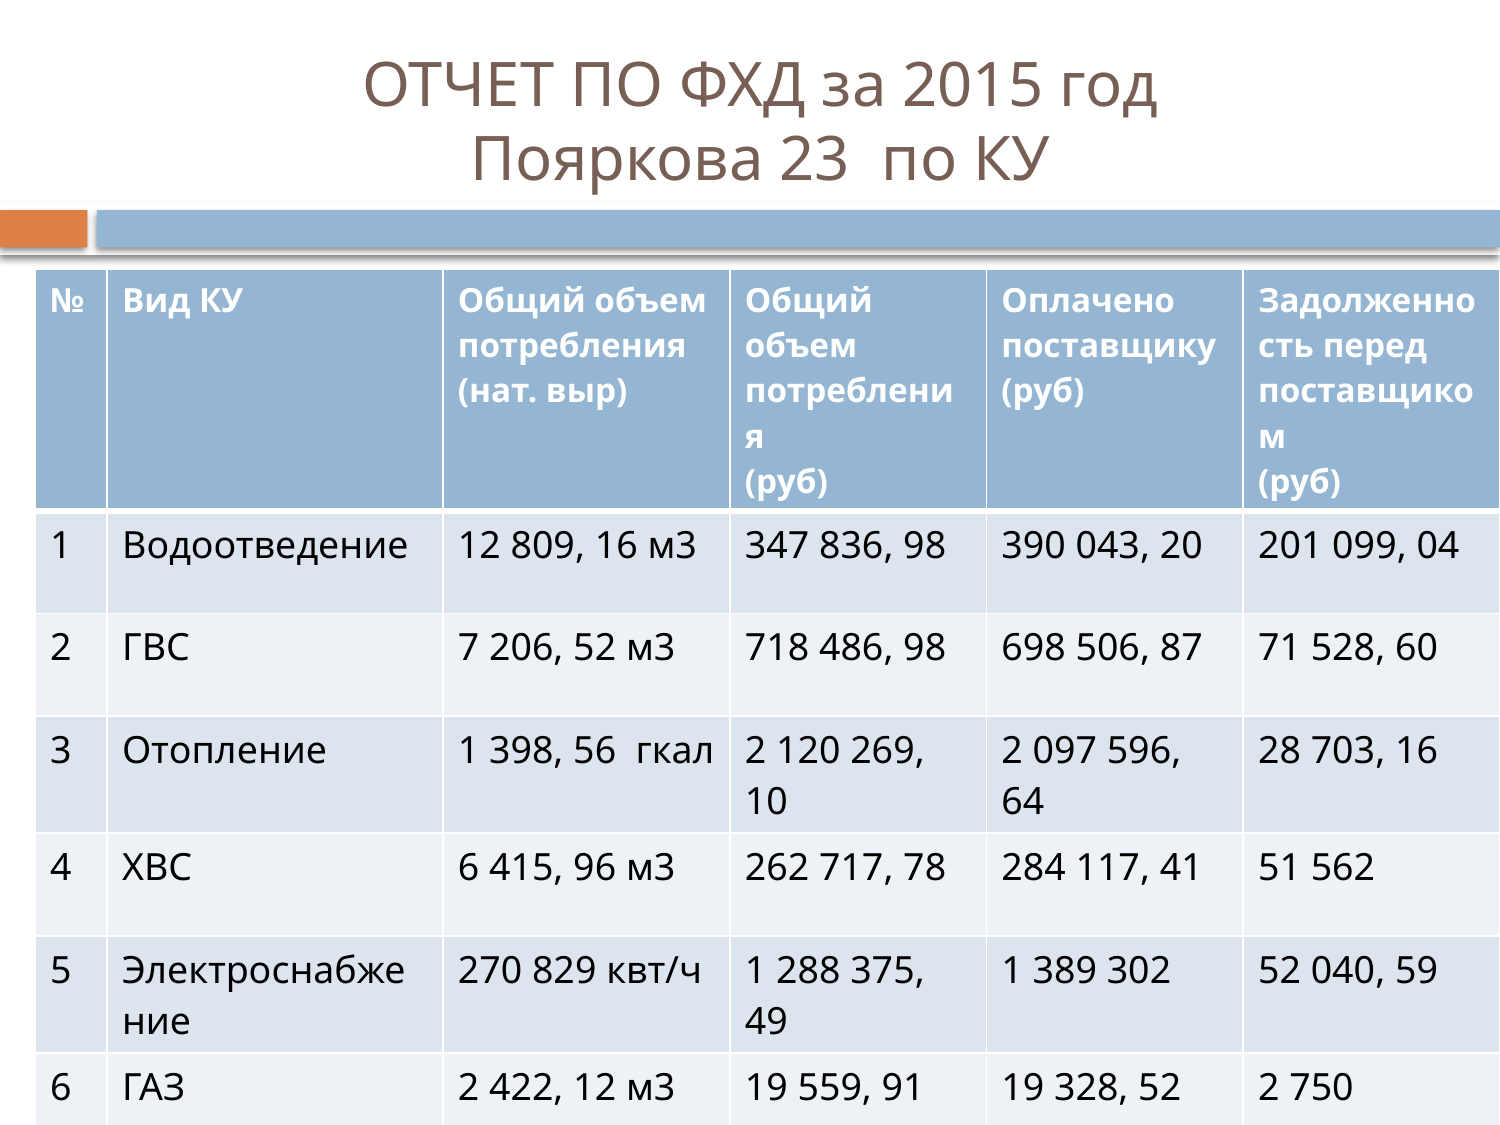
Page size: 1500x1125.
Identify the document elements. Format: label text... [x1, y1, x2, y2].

table_header № [36, 270, 106, 508]
table_cell 2 120 269, 10 [731, 717, 986, 832]
table_cell Отопление [108, 717, 442, 832]
table_cell 3 [36, 717, 106, 832]
table_cell 390 043, 20 [987, 514, 1242, 613]
table_cell 7 206, 52 м3 [444, 614, 729, 715]
table_header Задолженность перед поставщиком (руб) [1244, 270, 1499, 508]
table_cell 19 559, 91 [731, 1054, 986, 1125]
table_cell 2 097 596, 64 [987, 717, 1242, 832]
table_cell 270 829 квт/ч [444, 937, 729, 1052]
table_header Общий объем потребления (руб) [731, 270, 986, 508]
table_cell 2 750 [1244, 1054, 1499, 1125]
table_cell 5 [36, 937, 106, 1052]
table_cell 1 389 302 [987, 937, 1242, 1052]
table_cell 201 099, 04 [1244, 514, 1499, 613]
table_cell 718 486, 98 [731, 614, 986, 715]
table_cell 4 [36, 834, 106, 935]
table_cell Водоотведение [108, 514, 442, 613]
table_header Вид КУ [108, 270, 442, 508]
table_cell 28 703, 16 [1244, 717, 1499, 832]
table_cell 6 [36, 1054, 106, 1125]
table_cell ГАЗ [108, 1054, 442, 1125]
title ОТЧЕТ ПО ФХД за 2015 год Пояркова 23 по КУ [99, 37, 1438, 200]
table_cell ХВС [108, 834, 442, 935]
table_cell 698 506, 87 [987, 614, 1242, 715]
table_cell 19 328, 52 [987, 1054, 1242, 1125]
table_cell 262 717, 78 [731, 834, 986, 935]
table_header Оплачено поставщику (руб) [987, 270, 1242, 508]
table_header Общий объем потребления (нат. выр) [444, 270, 729, 508]
table_cell 12 809, 16 м3 [444, 514, 729, 613]
table_cell 1 398, 56 гкал [444, 717, 729, 832]
table_cell 71 528, 60 [1244, 614, 1499, 715]
table_cell Электроснабжение [108, 937, 442, 1052]
table_cell 284 117, 41 [987, 834, 1242, 935]
table_cell ГВС [108, 614, 442, 715]
table_cell 347 836, 98 [731, 514, 986, 613]
table_cell 1 [36, 514, 106, 613]
table_cell 2 422, 12 м3 [444, 1054, 729, 1125]
table_cell 52 040, 59 [1244, 937, 1499, 1052]
table_cell 6 415, 96 м3 [444, 834, 729, 935]
table_cell 2 [36, 614, 106, 715]
table_cell 51 562 [1244, 834, 1499, 935]
table_cell 1 288 375, 49 [731, 937, 986, 1052]
